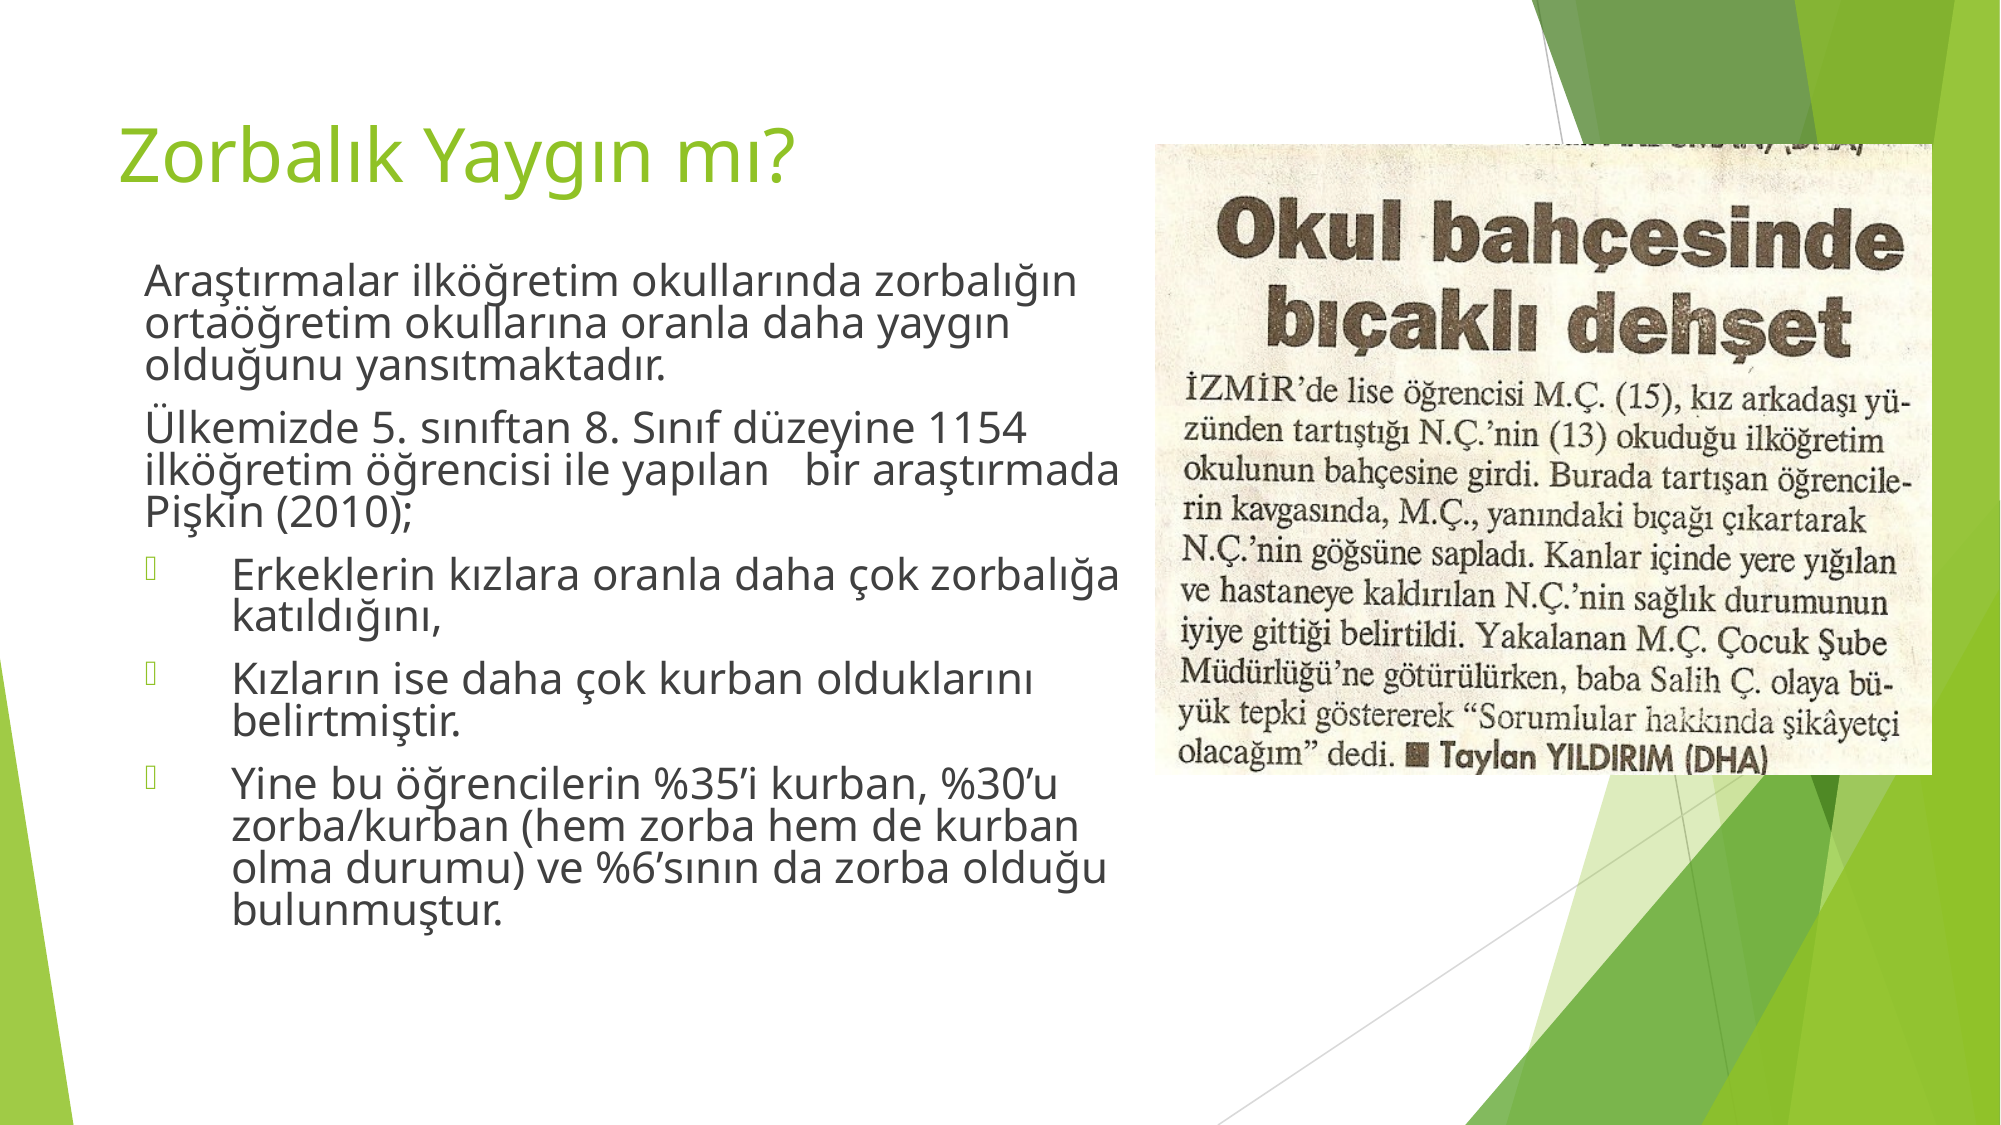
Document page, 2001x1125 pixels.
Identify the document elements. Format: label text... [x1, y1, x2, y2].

title Zorbalık Yaygın mı? [110, 99, 1522, 318]
list Araştırmalar ilköğretim okullarında zorbalığın ortaöğretim okullarına oranla daha yaygın olduğunu yansıtmaktadır. Ülkemizde 5. sınıftan 8. Sınıf düzeyine 1154 ilköğretim öğrencisi ile yapılan bir araştırmada Pişkin (2010); Erkeklerin kızlara oranla daha çok zorbalığa katıldığını, Kızların ise daha çok kurban olduklarını belirtmiştir. Yine bu öğrencilerin %35’i kurban, %30’u zorba/kurban (hem zorba hem de kurban olma durumu) ve %6’sının da zorba olduğu bulunmuştur. [136, 254, 1138, 1014]
picture [1155, 144, 1933, 775]
